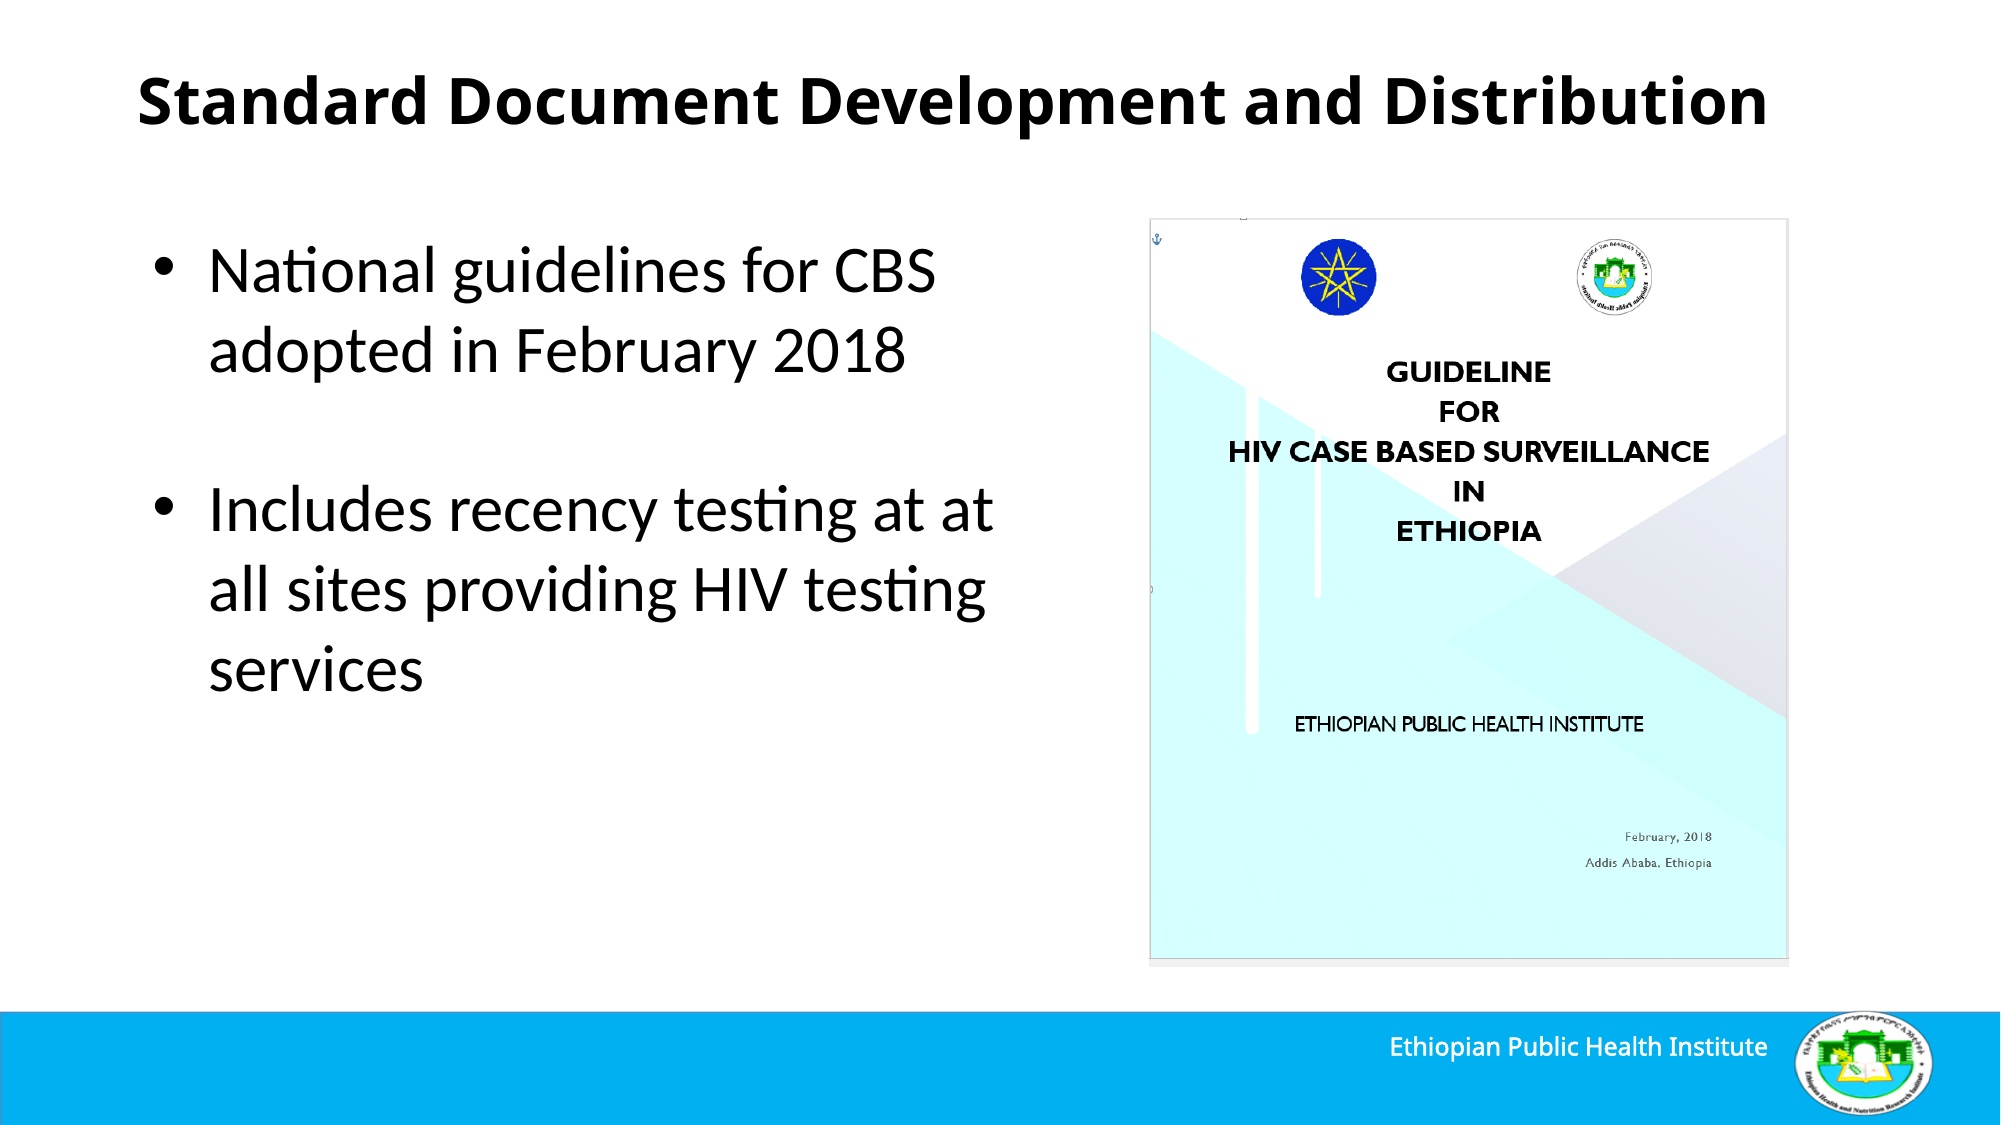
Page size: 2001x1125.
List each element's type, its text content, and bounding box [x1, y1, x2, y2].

text_box National guidelines for CBS adopted in February 2018 Includes recency testing at at all sites providing HIV testing services [62, 218, 1063, 713]
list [1149, 218, 1790, 967]
picture [1793, 1010, 1938, 1115]
title Standard Document Development and Distribution [62, 46, 1863, 161]
